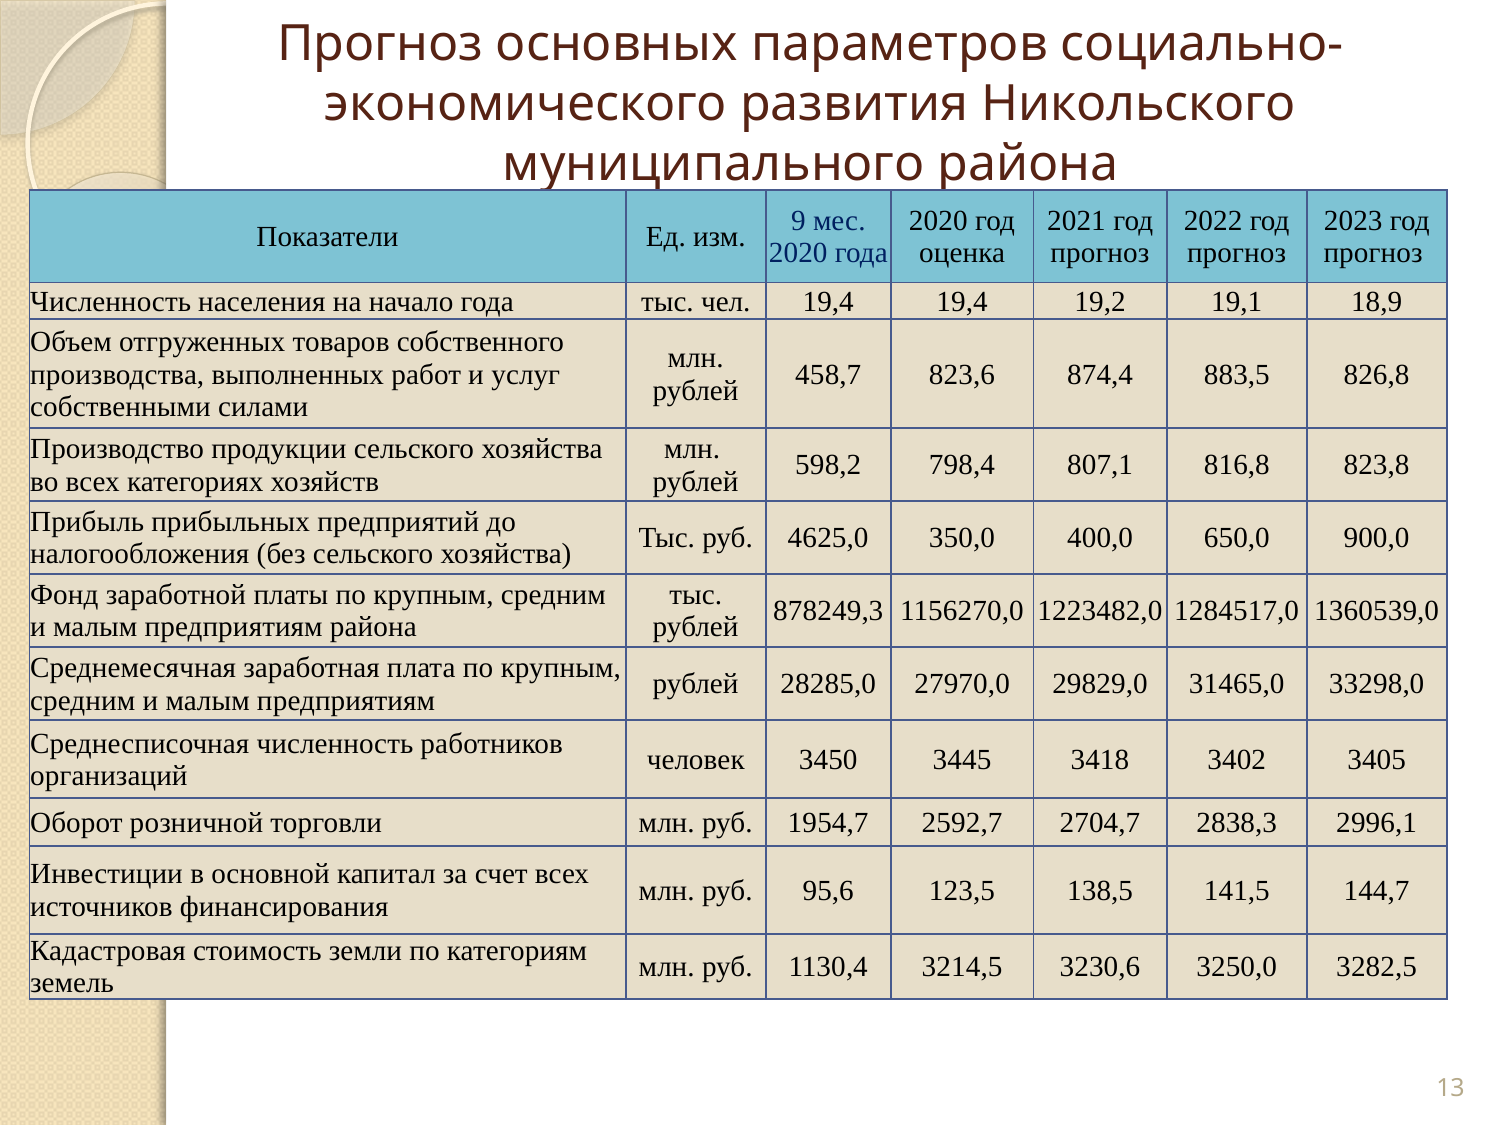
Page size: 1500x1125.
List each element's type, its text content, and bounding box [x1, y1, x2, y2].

table_cell 3450 [767, 721, 890, 797]
table_cell 18,9 [1308, 283, 1446, 318]
table_cell 816,8 [1168, 429, 1306, 500]
table_cell 3402 [1168, 721, 1306, 797]
table_cell Тыс. руб. [627, 502, 765, 573]
table_cell 29829,0 [1034, 648, 1166, 719]
table_cell 598,2 [767, 429, 890, 500]
table_header 2021 год прогноз [1034, 191, 1166, 282]
table_cell 900,0 [1308, 502, 1446, 573]
table_cell 3282,5 [1308, 935, 1446, 998]
table_cell 141,5 [1168, 847, 1306, 933]
table_cell Оборот розничной торговли [30, 799, 625, 845]
table_cell человек [627, 721, 765, 797]
table_header Ед. изм. [627, 191, 765, 282]
table_header 2020 год оценка [892, 191, 1033, 282]
table_cell 3405 [1308, 721, 1446, 797]
title Прогноз основных параметров социально-экономического развития Никольского муниципального района [171, 19, 1451, 182]
table_cell 19,1 [1168, 283, 1306, 318]
table_cell Объем отгруженных товаров собственного производства, выполненных работ и услуг собственными силами [30, 320, 625, 427]
table_cell 19,4 [892, 283, 1033, 318]
table_cell Среднемесячная заработная плата по крупным, средним и малым предприятиям [30, 648, 625, 719]
table_cell млн. руб. [627, 799, 765, 845]
table_cell 3214,5 [892, 935, 1033, 998]
table_cell 350,0 [892, 502, 1033, 573]
table_cell 1156270,0 [892, 575, 1033, 646]
table_cell 95,6 [767, 847, 890, 933]
table_cell 1223482,0 [1034, 575, 1166, 646]
table_cell 19,2 [1034, 283, 1166, 318]
table_cell 2704,7 [1034, 799, 1166, 845]
table_cell 2838,3 [1168, 799, 1306, 845]
table_cell Производство продукции сельского хозяйства во всех категориях хозяйств [30, 429, 625, 500]
table_cell 27970,0 [892, 648, 1033, 719]
table_cell 4625,0 [767, 502, 890, 573]
table_cell 2592,7 [892, 799, 1033, 845]
table_cell млн. рублей [627, 320, 765, 427]
table_cell 144,7 [1308, 847, 1446, 933]
table_cell млн. руб. [627, 935, 765, 998]
table_cell 33298,0 [1308, 648, 1446, 719]
table_cell Численность населения на начало года [30, 283, 625, 318]
table_cell 3250,0 [1168, 935, 1306, 998]
table_cell 2996,1 [1308, 799, 1446, 845]
table_cell тыс. чел. [627, 283, 765, 318]
table_cell 1360539,0 [1308, 575, 1446, 646]
table_cell 123,5 [892, 847, 1033, 933]
table_cell 3418 [1034, 721, 1166, 797]
table_cell Кадастровая стоимость земли по категориям земель [30, 935, 625, 998]
table_cell 826,8 [1308, 320, 1446, 427]
table_cell 1284517,0 [1168, 575, 1306, 646]
table_cell Прибыль прибыльных предприятий до налогообложения (без сельского хозяйства) [30, 502, 625, 573]
table_cell 823,6 [892, 320, 1033, 427]
table_cell Среднесписочная численность работников организаций [30, 721, 625, 797]
table_cell 823,8 [1308, 429, 1446, 500]
table_cell рублей [627, 648, 765, 719]
table_cell 28285,0 [767, 648, 890, 719]
table_cell 874,4 [1034, 320, 1166, 427]
table_header Показатели [30, 191, 625, 282]
table_cell тыс. рублей [627, 575, 765, 646]
table_header 2022 год прогноз [1168, 191, 1306, 282]
table_cell Инвестиции в основной капитал за счет всех источников финансирования [30, 847, 625, 933]
table_cell 1130,4 [767, 935, 890, 998]
table_cell 650,0 [1168, 502, 1306, 573]
table_cell 878249,3 [767, 575, 890, 646]
table_cell 3230,6 [1034, 935, 1166, 998]
table_cell Фонд заработной платы по крупным, средним и малым предприятиям района [30, 575, 625, 646]
table_cell 31465,0 [1168, 648, 1306, 719]
table_cell 19,4 [767, 283, 890, 318]
table_header 2023 год прогноз [1308, 191, 1446, 282]
table_cell 807,1 [1034, 429, 1166, 500]
table_cell млн. рублей [627, 429, 765, 500]
table_cell млн. руб. [627, 847, 765, 933]
table_cell 883,5 [1168, 320, 1306, 427]
table_cell 1954,7 [767, 799, 890, 845]
table_cell 400,0 [1034, 502, 1166, 573]
slide_number 13 [1413, 1034, 1488, 1113]
table_cell 3445 [892, 721, 1033, 797]
table_cell 458,7 [767, 320, 890, 427]
table_header 9 мес. 2020 года [767, 191, 890, 282]
table_cell 138,5 [1034, 847, 1166, 933]
table_cell 798,4 [892, 429, 1033, 500]
